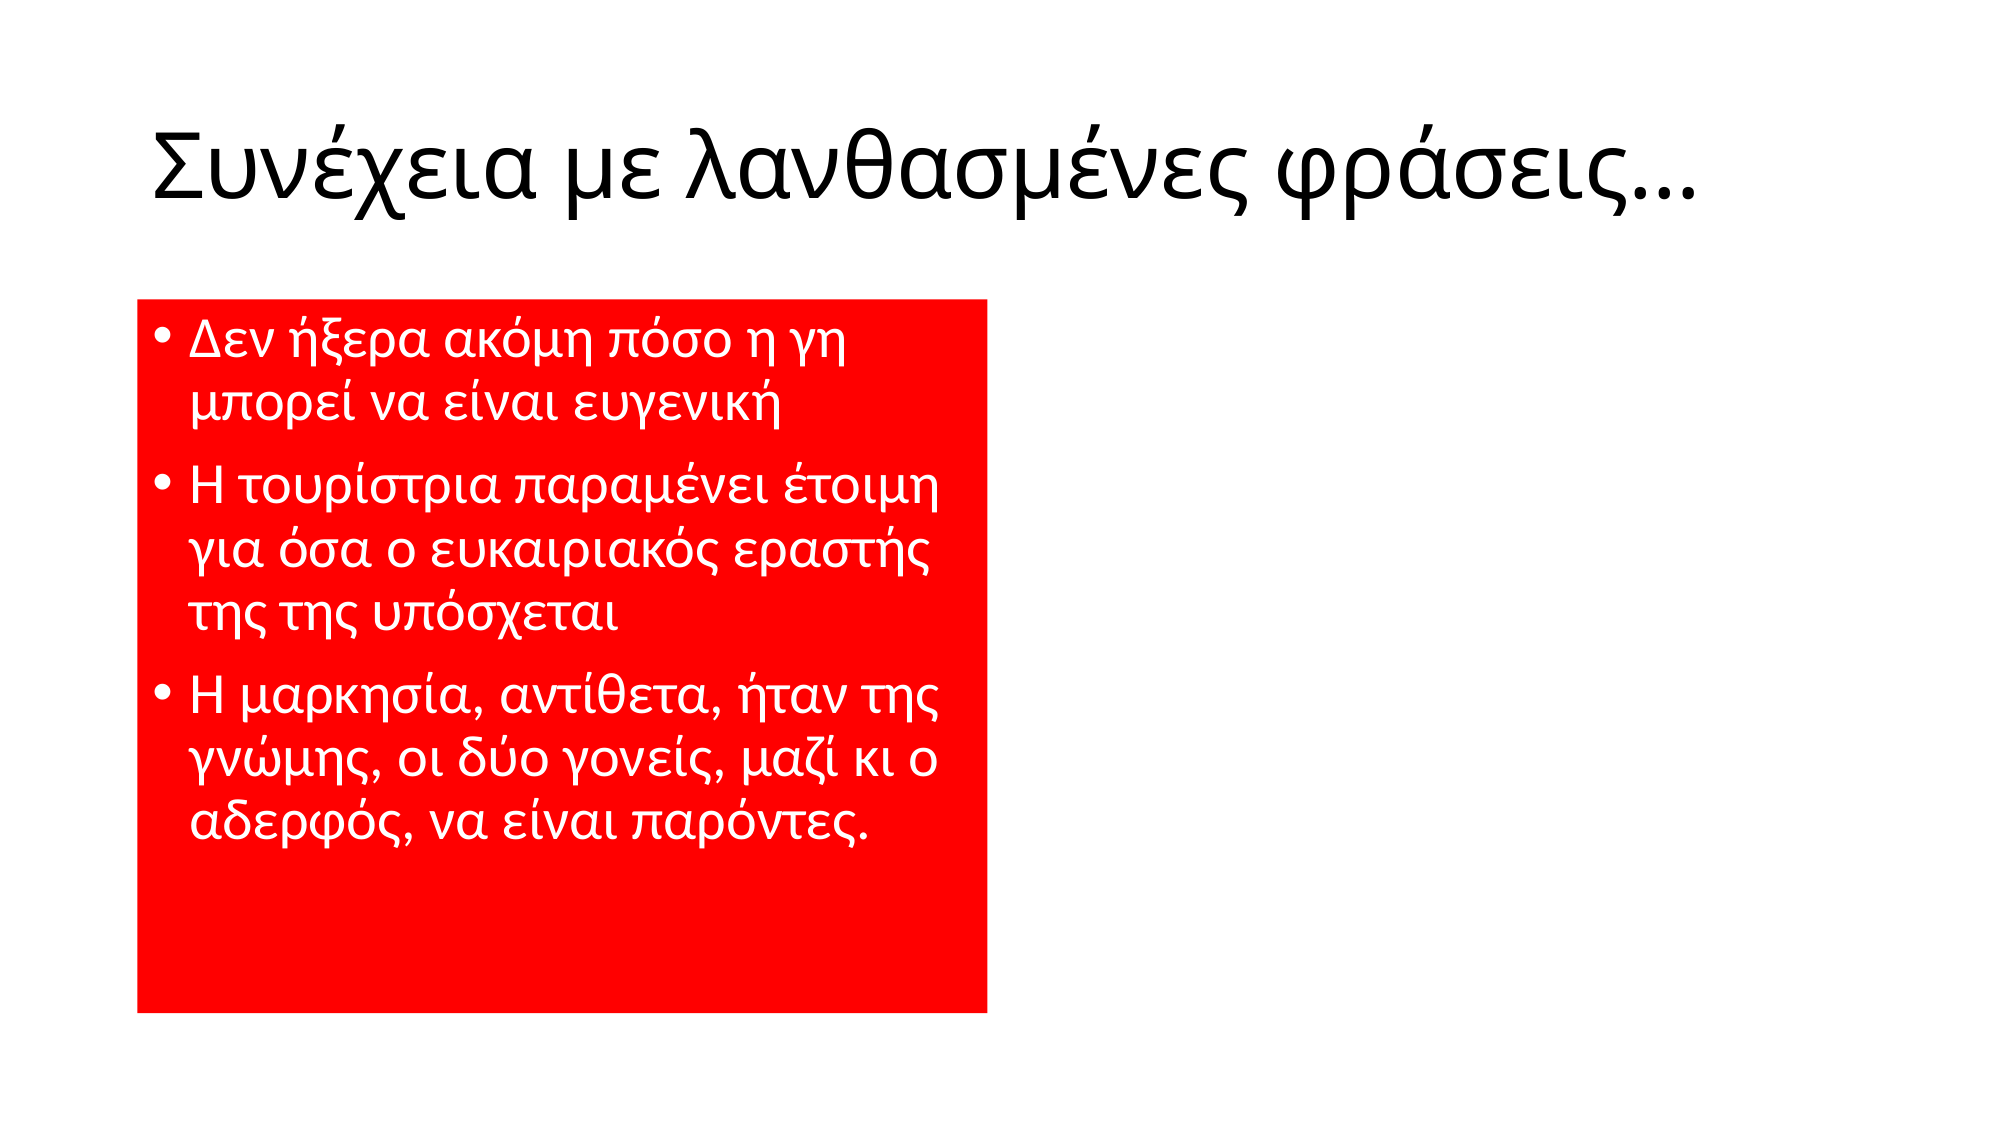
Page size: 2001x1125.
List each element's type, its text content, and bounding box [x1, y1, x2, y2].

title Συνέχεια με λανθασμένες φράσεις… [137, 59, 1863, 278]
list Δεν ήξερα ακόμη πόσο η γη μπορεί να είναι ευγενική Η τουρίστρια παραμένει έτοιμη για όσα ο ευκαιριακός εραστής της της υπόσχεται Η μαρκησία, αντίθετα, ήταν της γνώμης, οι δύο γονείς, μαζί κι ο αδερφός, να είναι παρόντες. [137, 299, 988, 1014]
